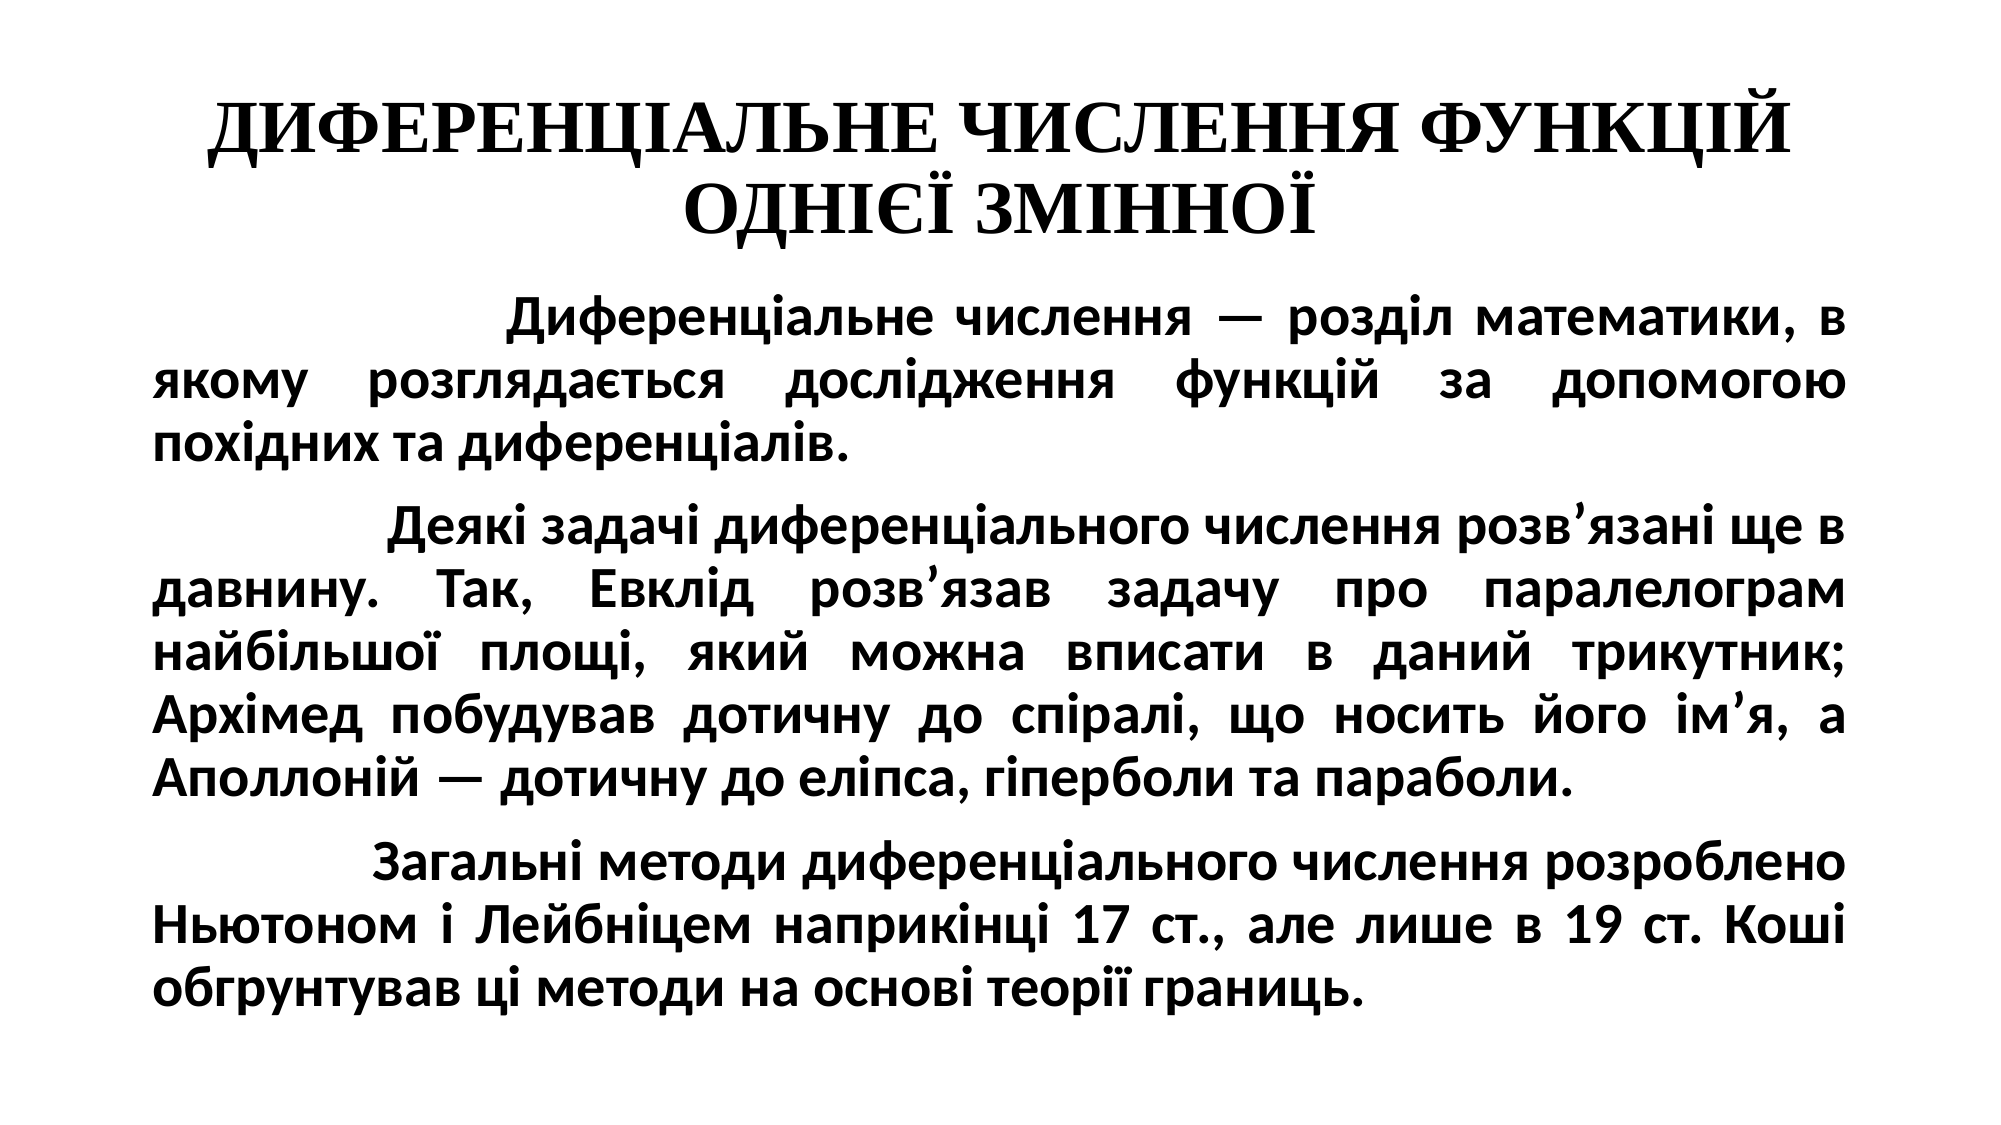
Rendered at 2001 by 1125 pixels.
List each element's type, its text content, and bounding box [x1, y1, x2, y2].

list Диференціальне числення — розділ математики, в якому розглядається дослідження функцій за допомогою похідних та диференціалів. Деякі задачі диференціального числення розв’язані ще в давнину. Так, Евклід розв’язав задачу про паралелограм найбільшої площі, який можна вписати в даний трикутник; Архімед побудував дотичну до спіралі, що носить його ім’я, а Аполлоній — дотичну до еліпса, гіперболи та параболи. Загальні методи диференціального числення розроблено Ньютоном і Лейбніцем наприкінці 17 ст., але лише в 19 ст. Коші обгрунтував ці методи на основі теорії границь. [137, 277, 1863, 1045]
title ДИФЕРЕНЦІАЛЬНЕ ЧИСЛЕННЯ ФУНКЦІЙ ОДНІЄЇ ЗМІННОЇ [137, 59, 1863, 277]
